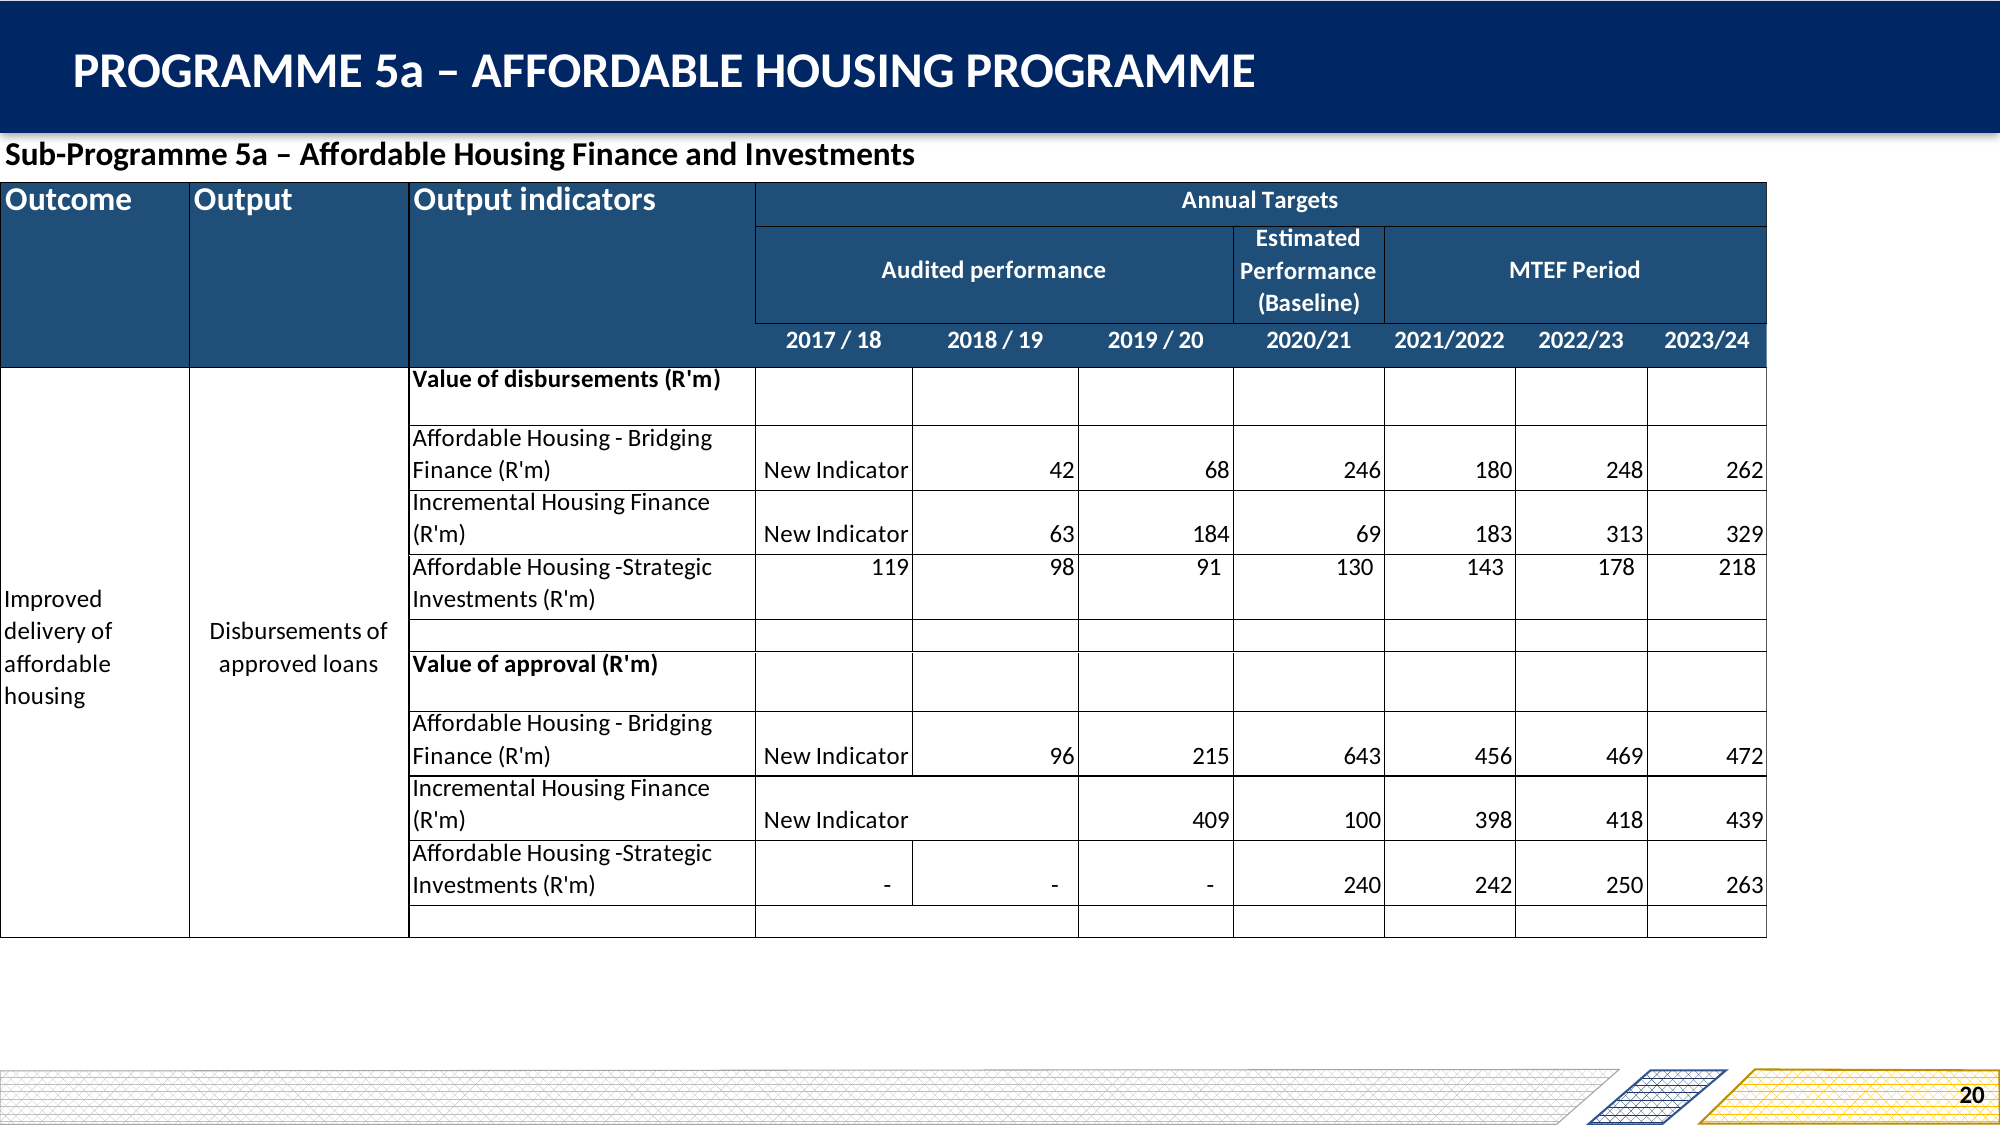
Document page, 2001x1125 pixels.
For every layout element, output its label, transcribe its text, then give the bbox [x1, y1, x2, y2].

picture [0, 133, 1768, 939]
slide_number 20 [1550, 1063, 2000, 1124]
text_box [0, 1070, 4, 1125]
text_box [4, 1063, 2000, 1125]
text_box PROGRAMME 5a – AFFORDABLE HOUSING PROGRAMME [0, 0, 2000, 133]
